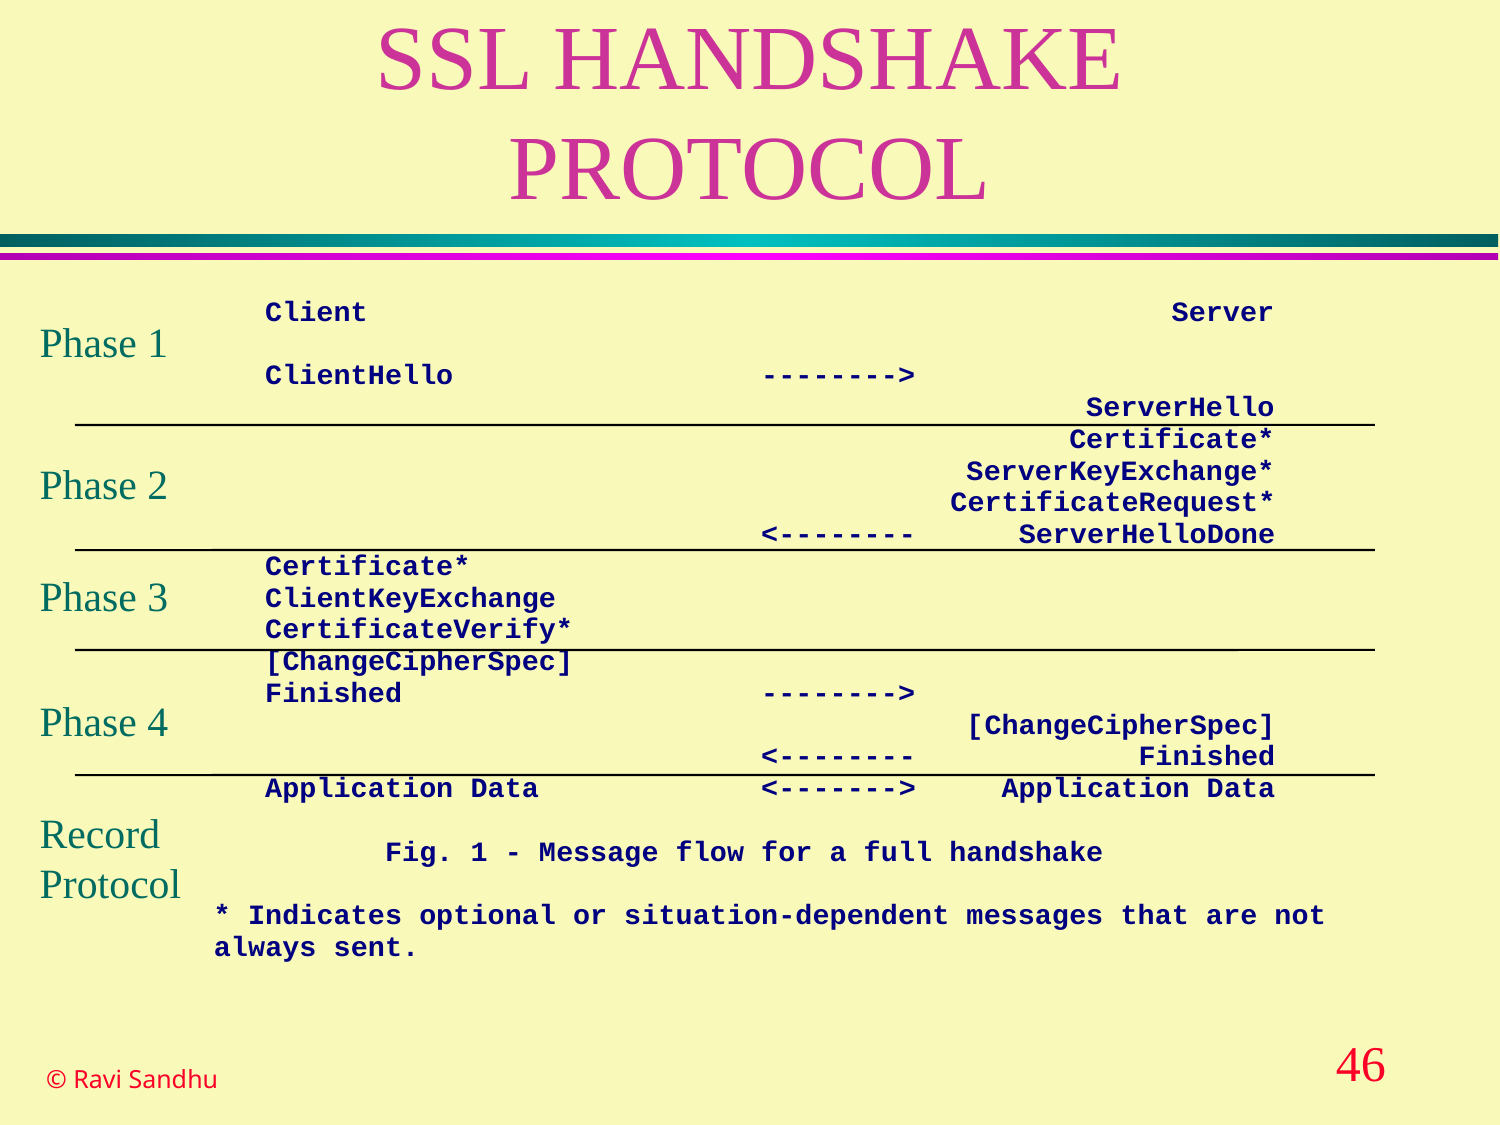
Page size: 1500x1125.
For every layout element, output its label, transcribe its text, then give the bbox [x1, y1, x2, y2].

text_box Phase 1 [24, 308, 157, 373]
text_box Record Protocol [24, 799, 157, 915]
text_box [162, 262, 1376, 1026]
text_box Phase 4 [24, 687, 157, 753]
text_box Phase 2 [24, 450, 157, 515]
text_box Phase 3 [24, 562, 157, 628]
title SSL HANDSHAKE PROTOCOL [111, 36, 1388, 226]
